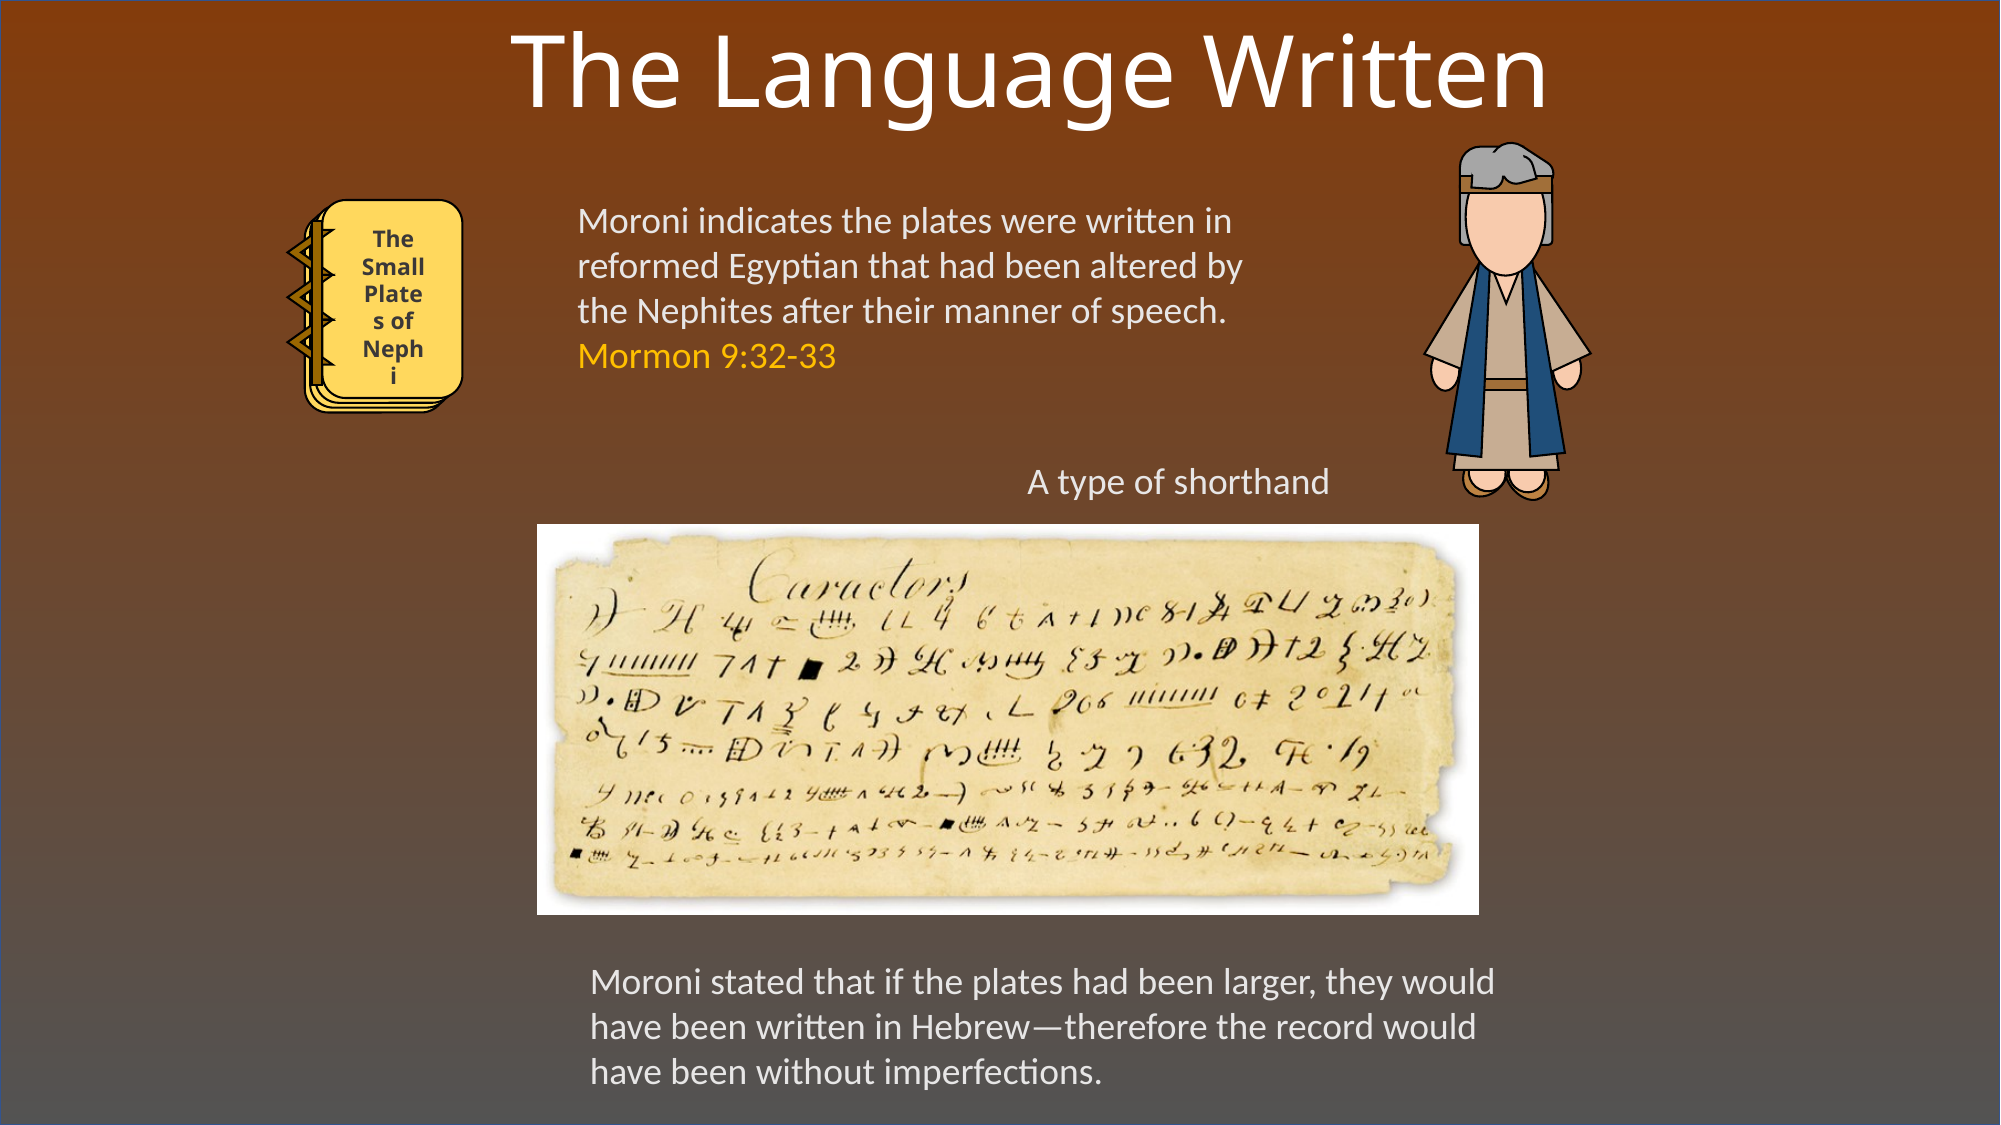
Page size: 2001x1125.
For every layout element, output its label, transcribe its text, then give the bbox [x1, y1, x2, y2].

text_box The Language Written [399, 0, 1663, 135]
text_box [287, 199, 463, 413]
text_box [1431, 146, 1582, 499]
text_box Moroni stated that if the plates had been larger, they would have been written in Hebrew—therefore the record would have been without imperfections. [575, 949, 1525, 1100]
text_box A type of shorthand [1012, 449, 1450, 510]
text_box [0, 0, 2000, 1125]
text_box Moroni indicates the plates were written in reformed Egyptian that had been altered by the Nephites after their manner of speech. Mormon 9:32-33 [562, 188, 1275, 384]
picture [537, 524, 1479, 915]
